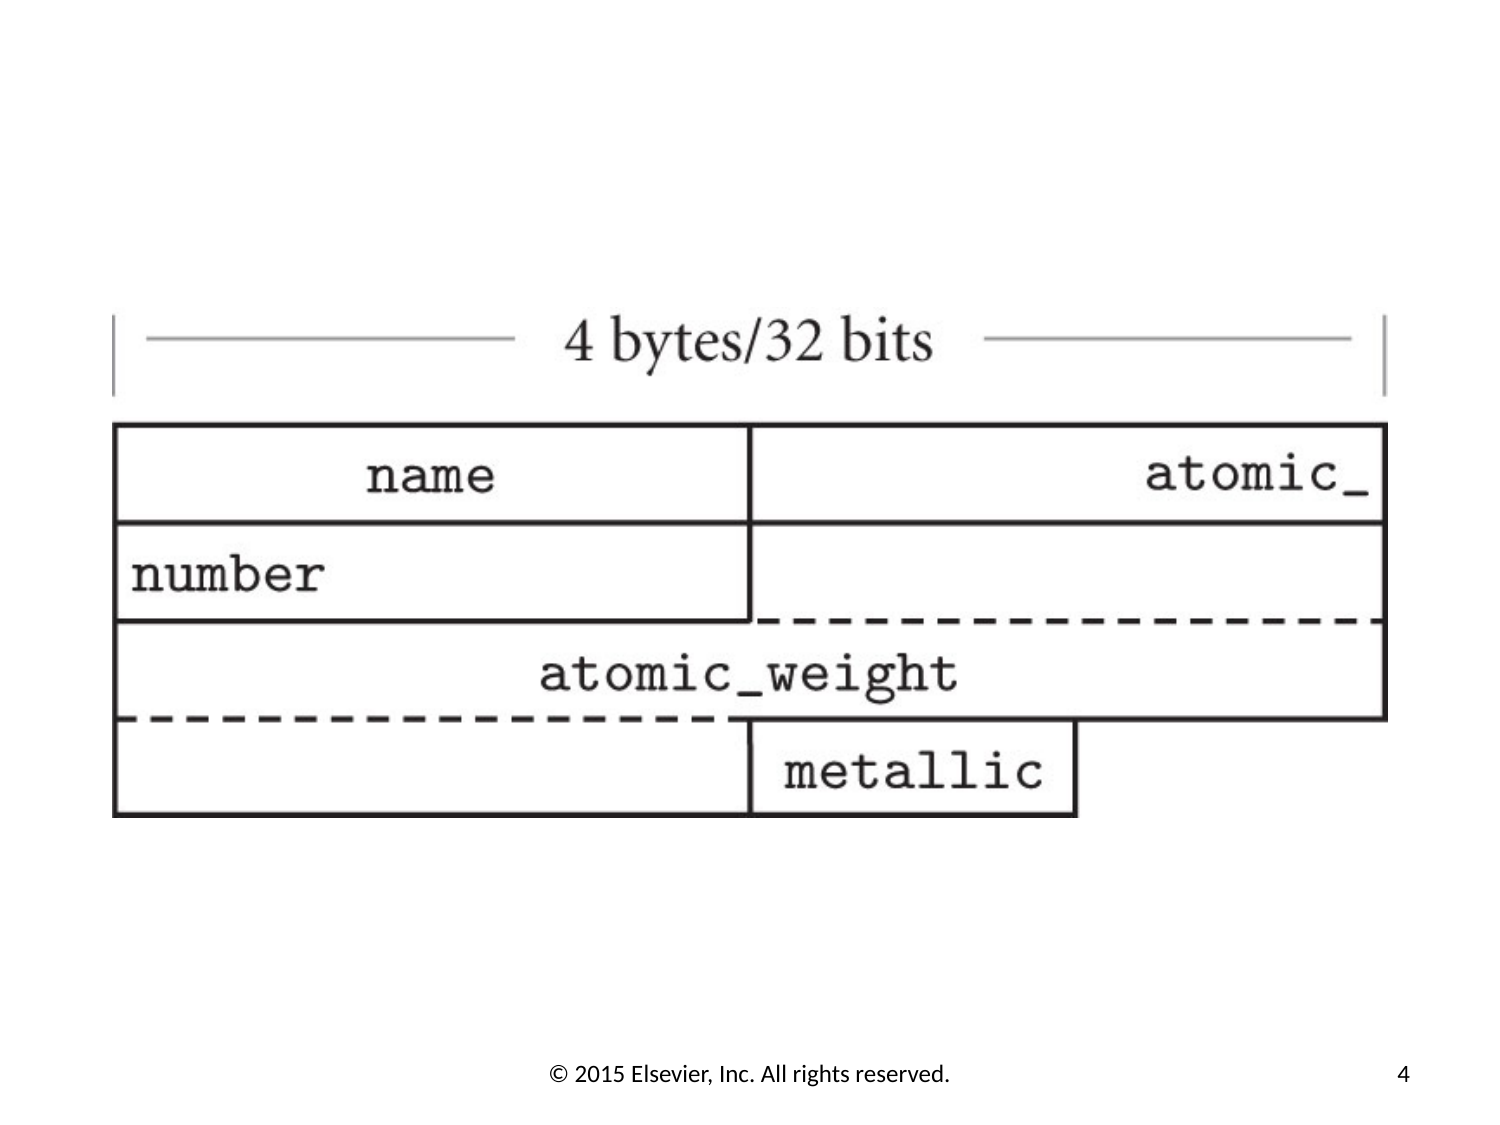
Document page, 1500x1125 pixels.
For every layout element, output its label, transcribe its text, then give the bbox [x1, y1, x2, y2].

picture [112, 306, 1388, 818]
slide_number 4 [1074, 1042, 1425, 1103]
footer © 2015 Elsevier, Inc. All rights reserved. [512, 1042, 988, 1103]
